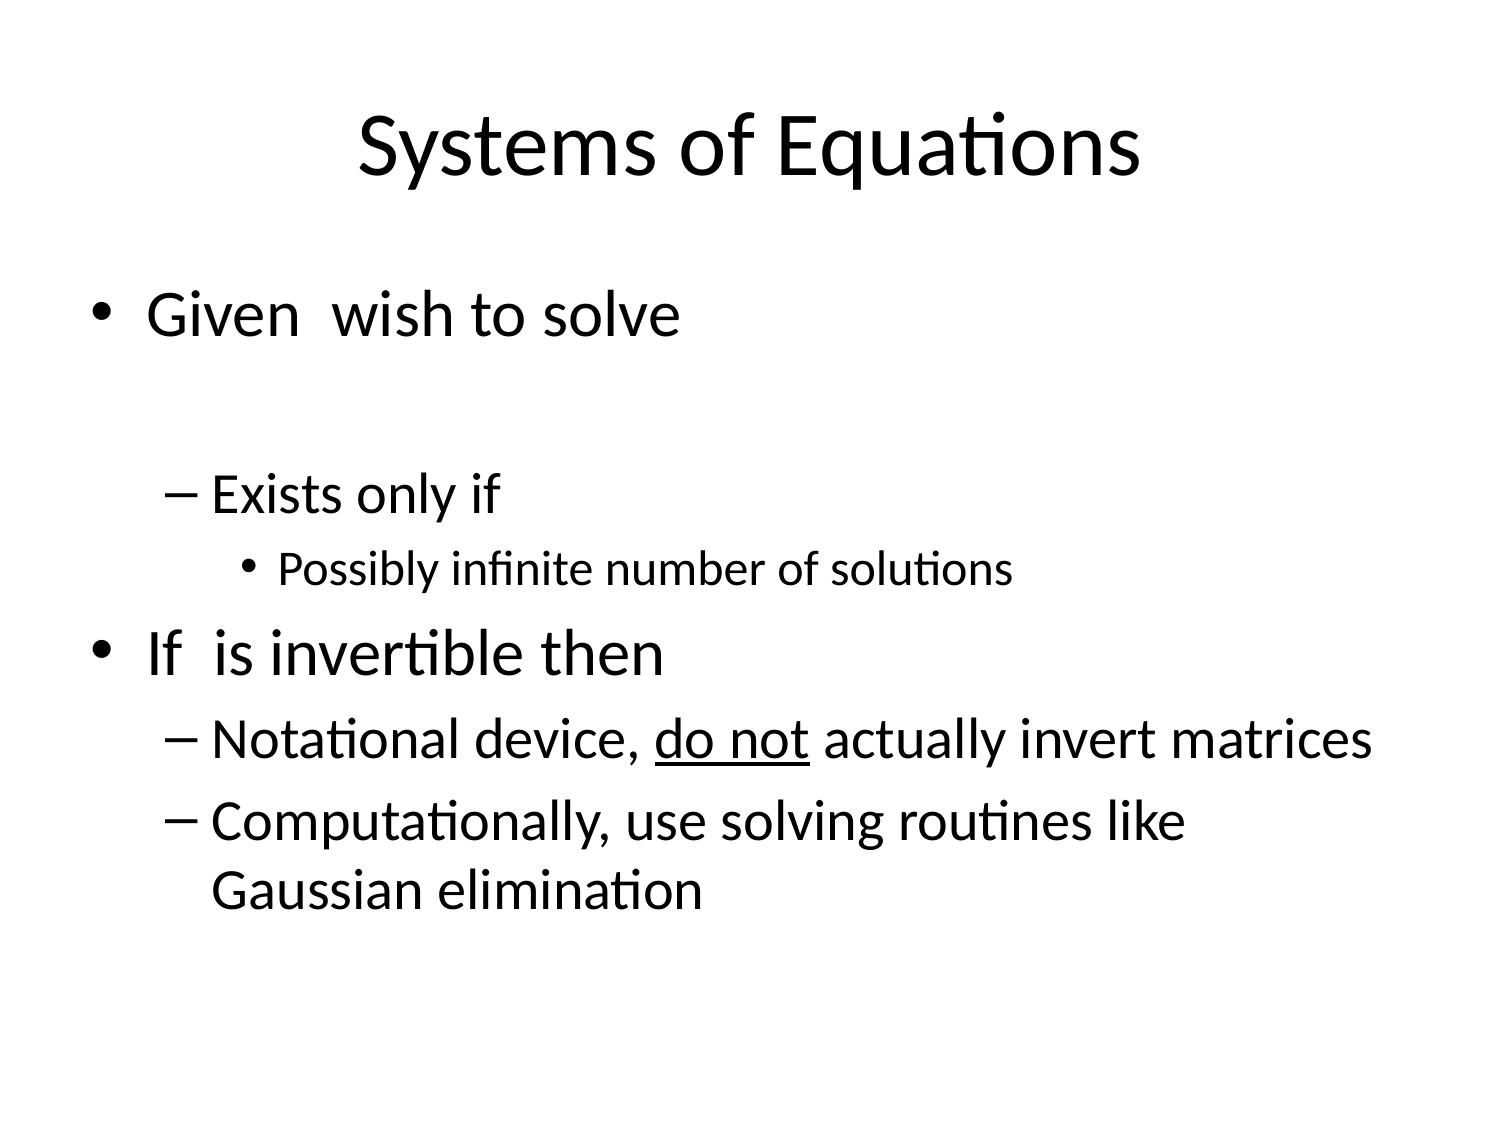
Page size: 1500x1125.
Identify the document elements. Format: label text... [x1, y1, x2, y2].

title Systems of Equations [75, 45, 1425, 233]
